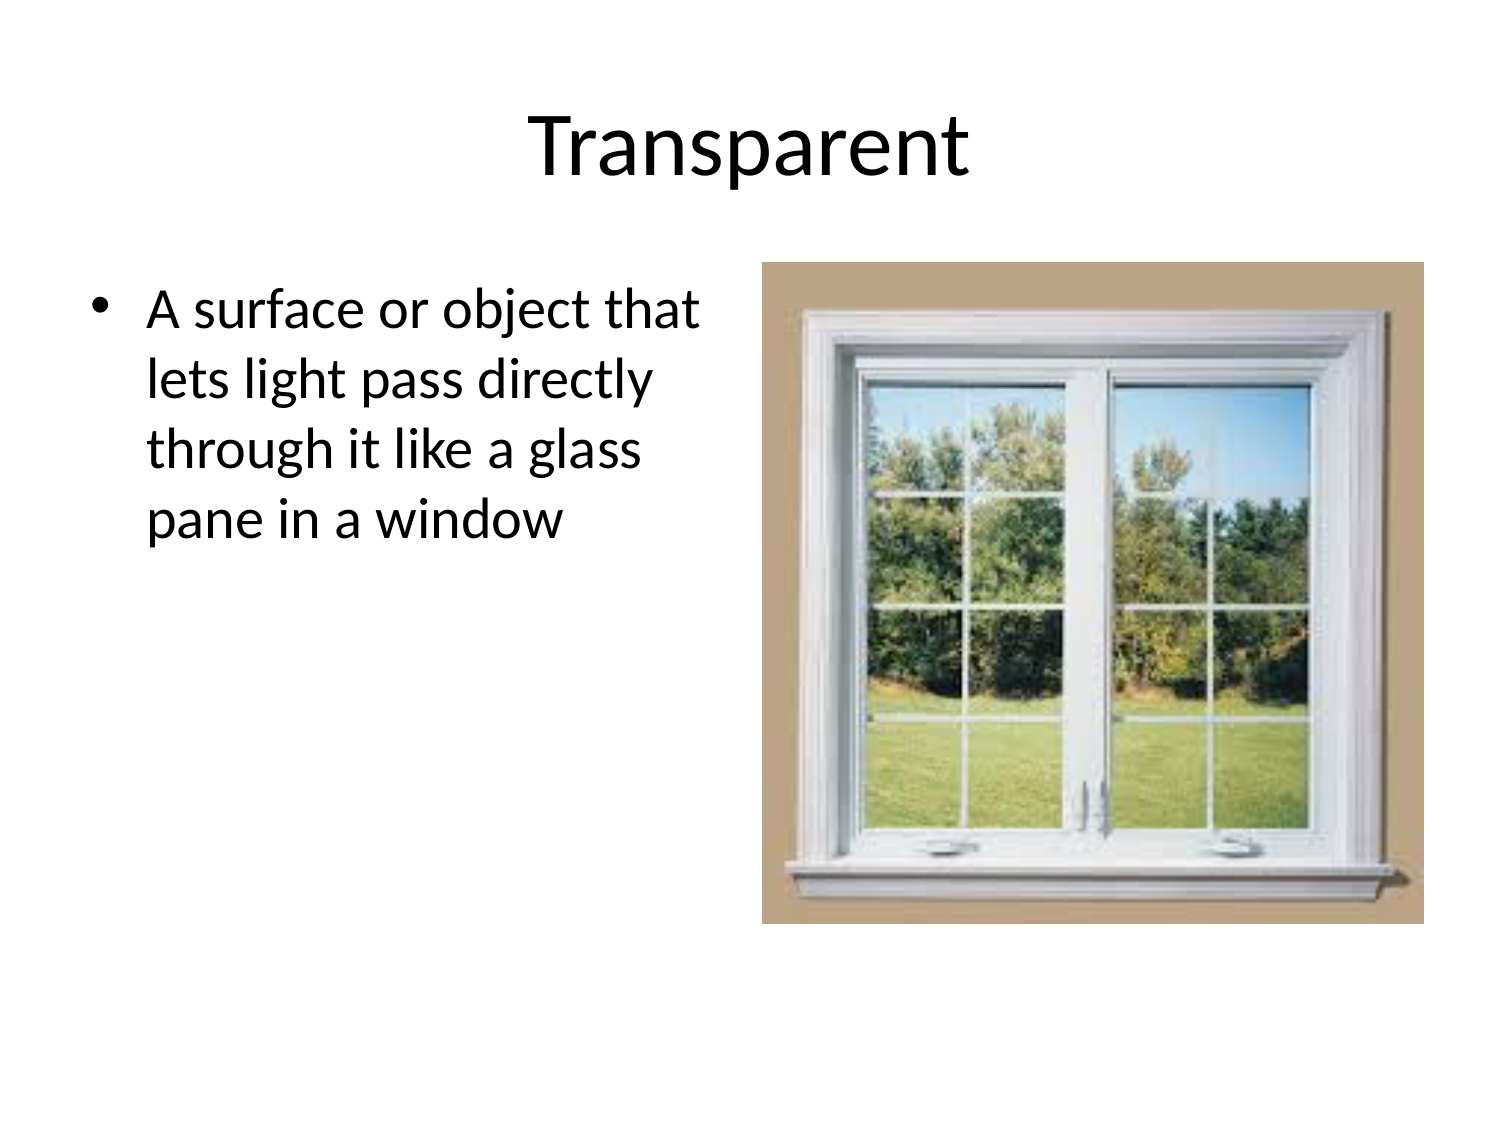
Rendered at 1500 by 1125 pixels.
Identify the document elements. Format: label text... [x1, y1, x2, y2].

picture [762, 262, 1424, 924]
title Transparent [75, 45, 1425, 233]
list A surface or object that lets light pass directly through it like a glass pane in a window [75, 262, 738, 1005]
